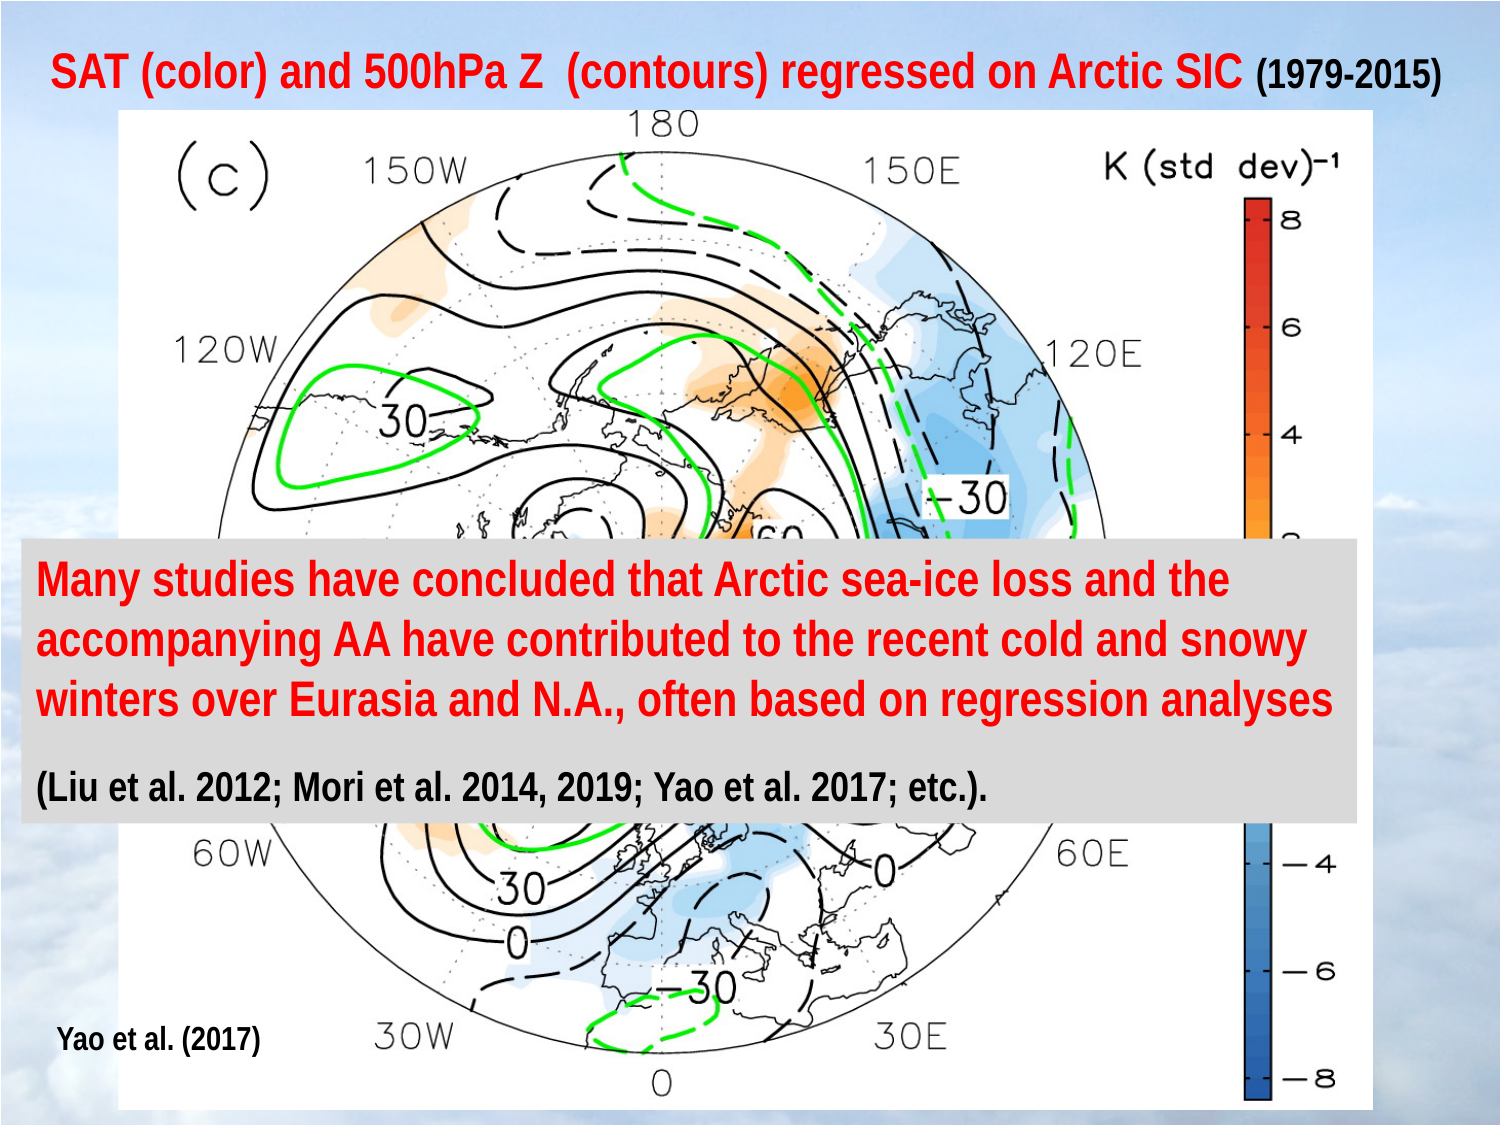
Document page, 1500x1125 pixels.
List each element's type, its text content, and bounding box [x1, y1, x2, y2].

text_box Yao et al. (2017) [41, 1009, 113, 1065]
text_box SAT (color) and 500hPa Z (contours) regressed on Arctic SIC (1979-2015) [35, 31, 1469, 107]
text_box Many studies have concluded that Arctic sea-ice loss and the accompanying AA have contributed to the recent cold and snowy winters over Eurasia and N.A., often based on regression analyses (Liu et al. 2012; Mori et al. 2014, 2019; Yao et al. 2017; etc.). [21, 538, 113, 824]
picture [118, 64, 1394, 1111]
